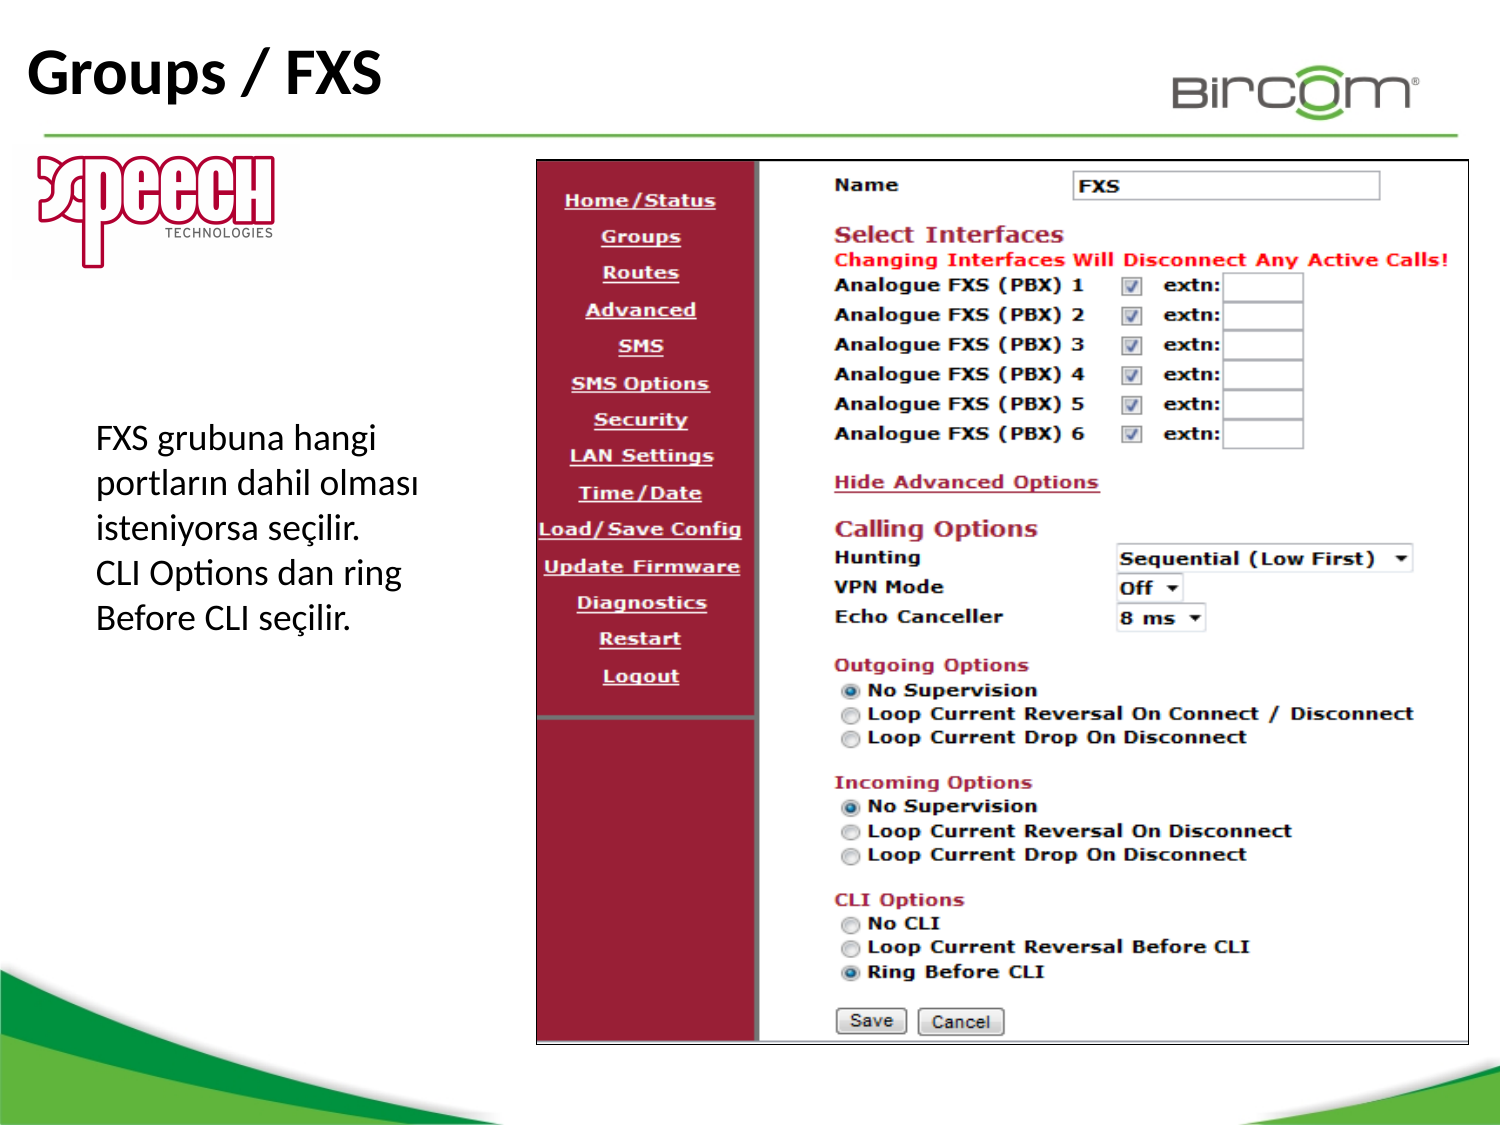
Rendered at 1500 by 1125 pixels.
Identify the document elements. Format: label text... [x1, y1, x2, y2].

picture [0, 0, 1500, 1125]
text_box FXS grubuna hangi portların dahil olması isteniyorsa seçilir. CLI Options dan ring Before CLI seçilir. [81, 405, 491, 646]
text_box Groups / FXS [12, 0, 1363, 143]
